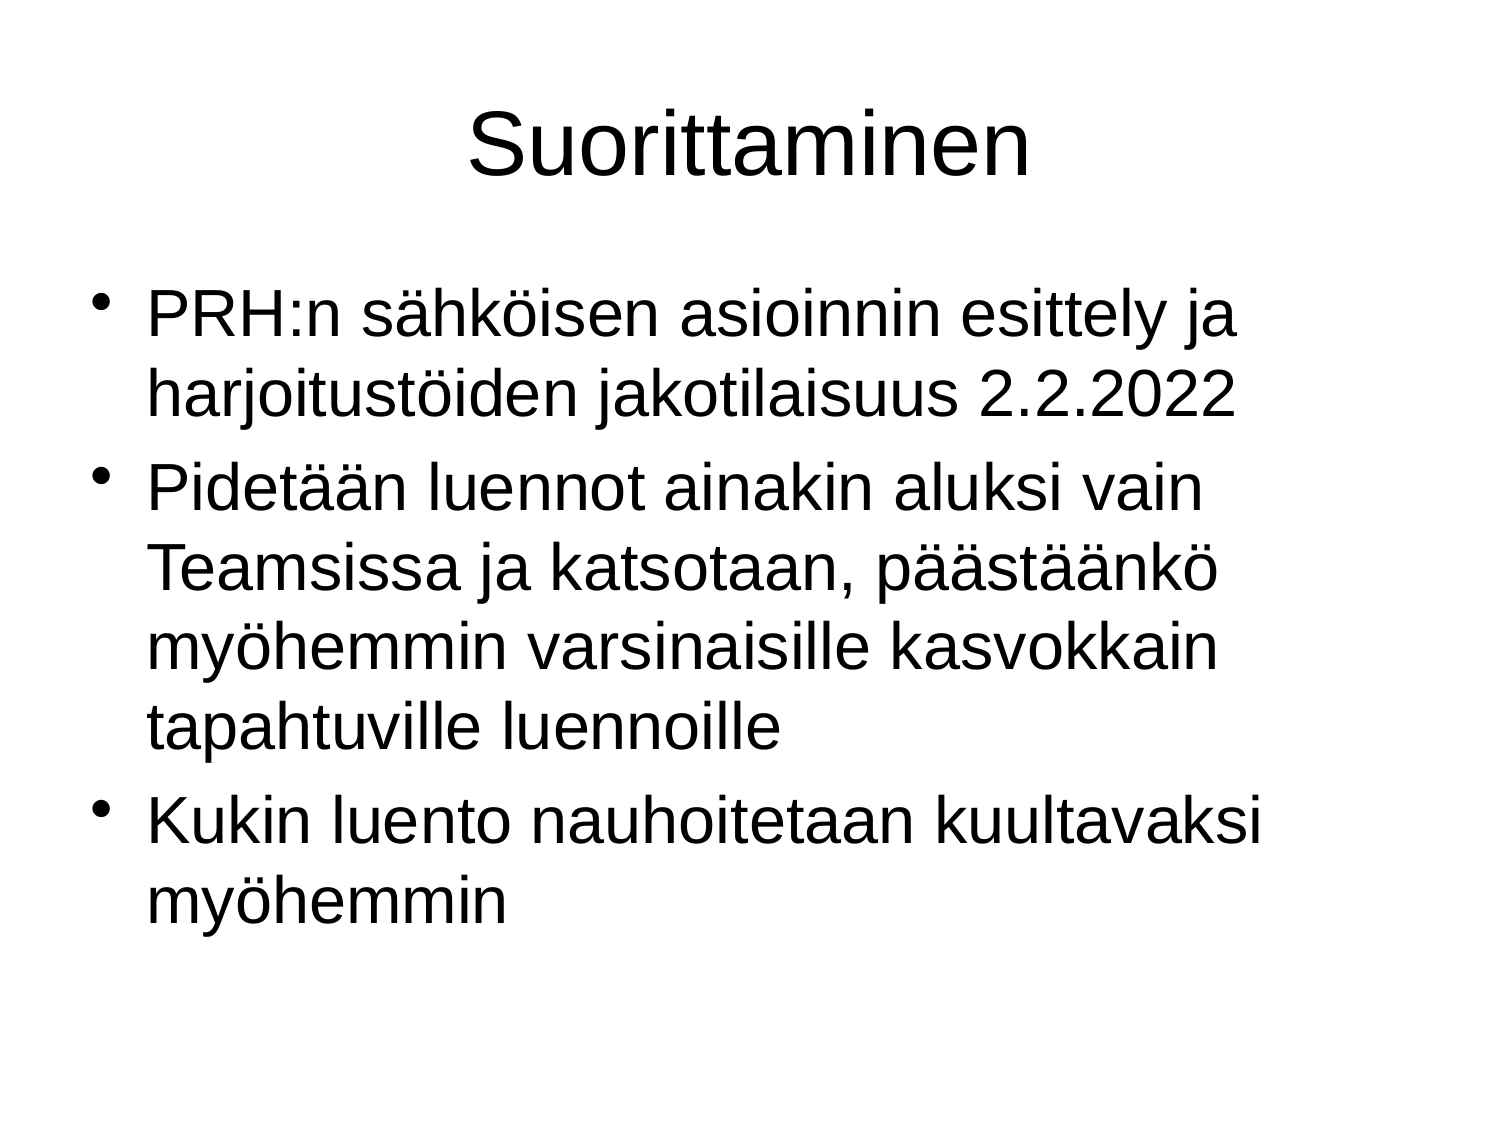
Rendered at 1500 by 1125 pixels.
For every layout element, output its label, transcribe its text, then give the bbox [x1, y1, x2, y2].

list PRH:n sähköisen asioinnin esittely ja harjoitustöiden jakotilaisuus 2.2.2022 Pidetään luennot ainakin aluksi vain Teamsissa ja katsotaan, päästäänkö myöhemmin varsinaisille kasvokkain tapahtuville luennoille Kukin luento nauhoitetaan kuultavaksi myöhemmin [74, 262, 1426, 1006]
title Suorittaminen [74, 44, 1426, 233]
